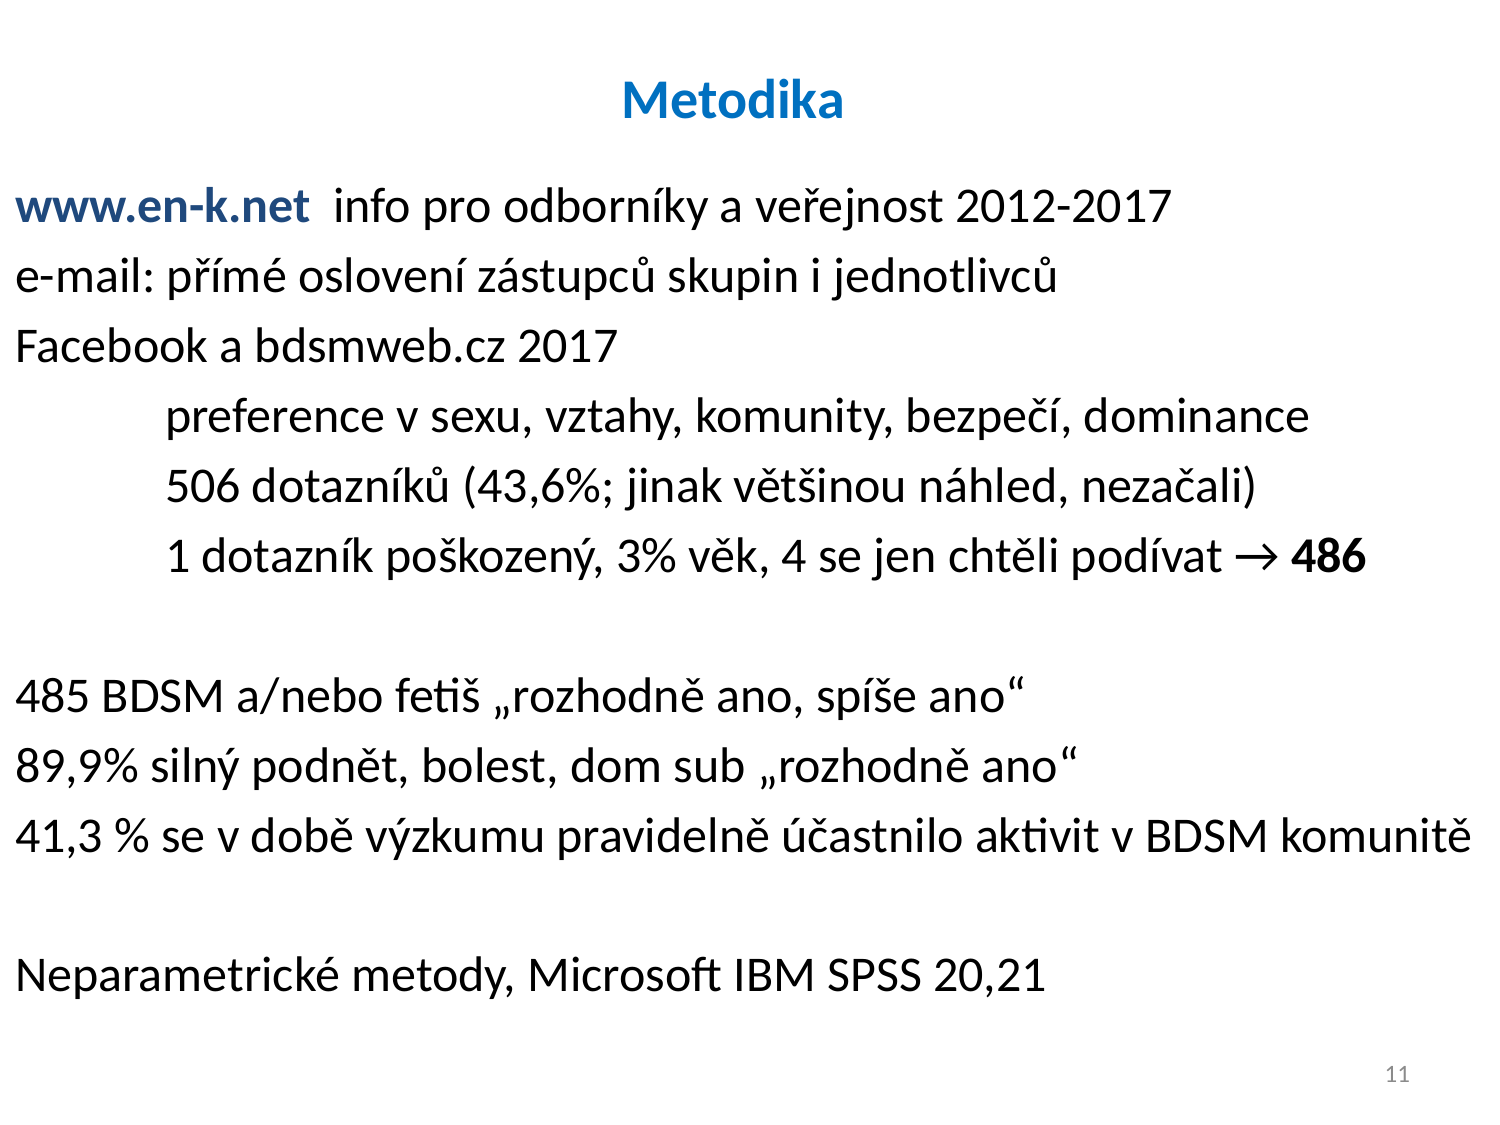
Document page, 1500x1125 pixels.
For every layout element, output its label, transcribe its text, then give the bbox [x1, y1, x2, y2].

title Metodika [64, 54, 1415, 138]
slide_number 11 [1074, 1042, 1425, 1103]
list www.en-k.net info pro odborníky a veřejnost 2012-2017 e-mail: přímé oslovení zástupců skupin i jednotlivců Facebook a bdsmweb.cz 2017 preference v sexu, vztahy, komunity, bezpečí, dominance 506 dotazníků (43,6%; jinak většinou náhled, nezačali) 1 dotazník poškozený, 3% věk, 4 se jen chtěli podívat → 486 485 BDSM a/nebo fetiš „rozhodně ano, spíše ano“ 89,9% silný podnět, bolest, dom sub „rozhodně ano“ 41,3 % se v době výzkumu pravidelně účastnilo aktivit v BDSM komunitě Neparametrické metody, Microsoft IBM SPSS 20,21 [0, 164, 1500, 1075]
